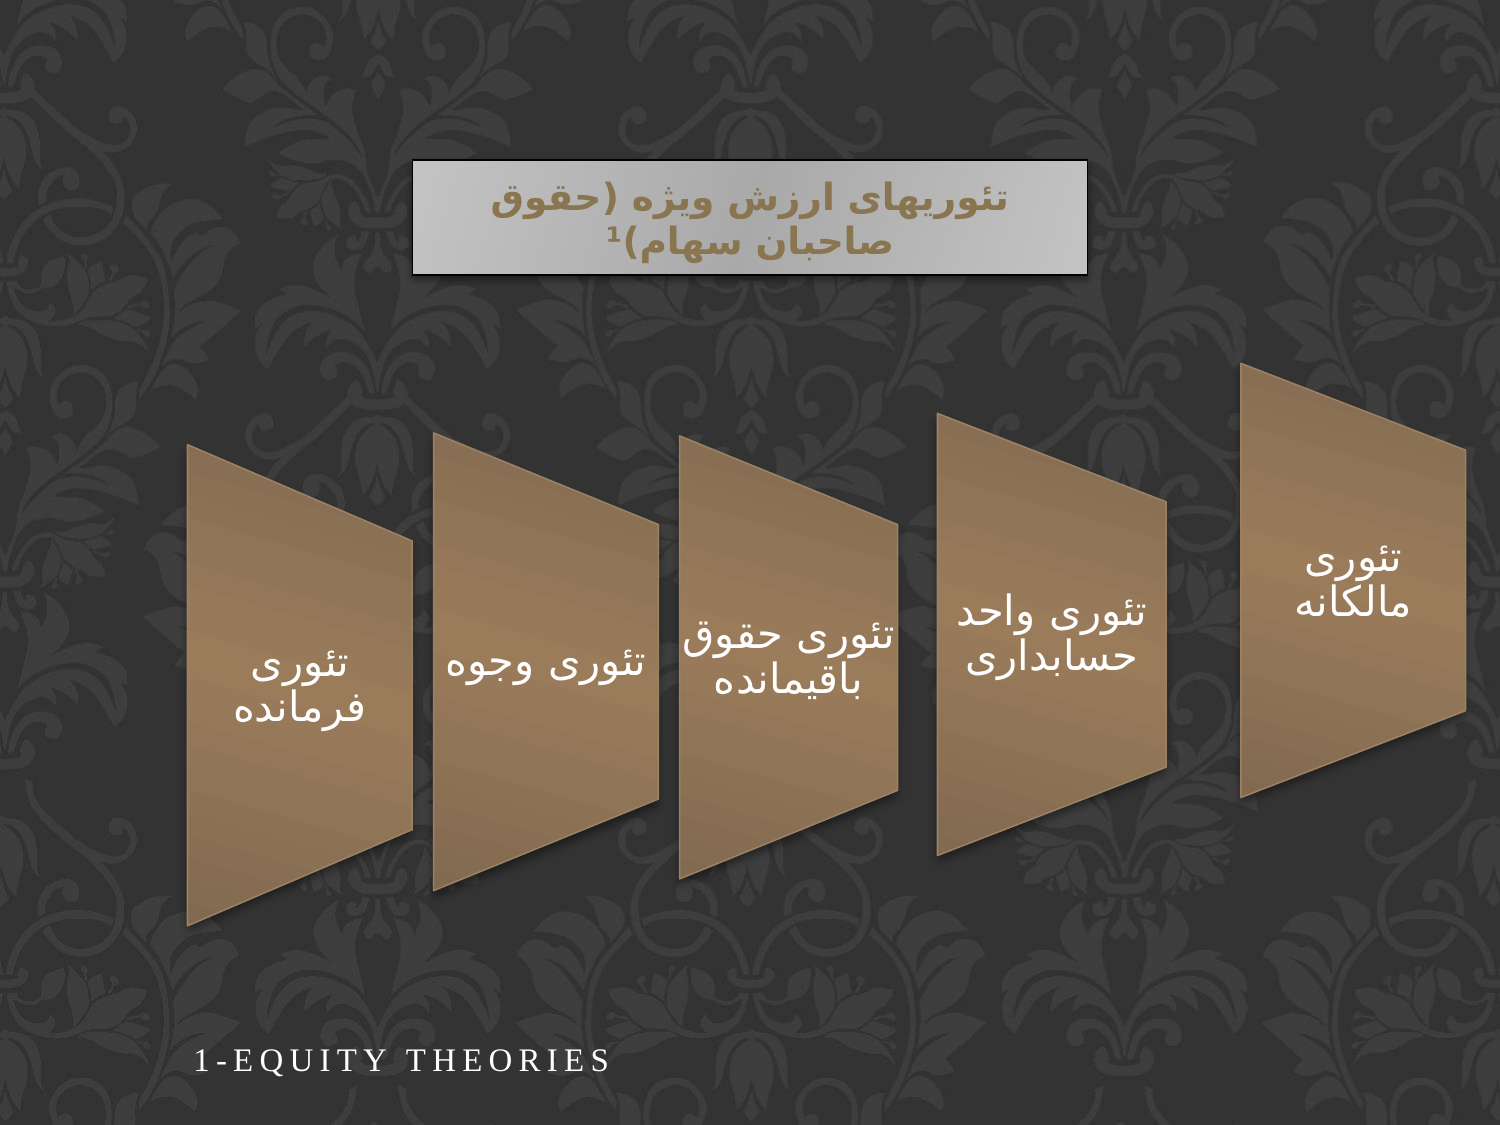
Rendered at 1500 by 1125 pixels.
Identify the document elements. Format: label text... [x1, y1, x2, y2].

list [175, 269, 1466, 1026]
title تئوریهای ارزش ویژه (حقوق صاحبان سهام)¹ [412, 159, 1088, 269]
picture [0, 0, 1500, 1125]
footer 1-Equity Theories [164, 1019, 639, 1098]
